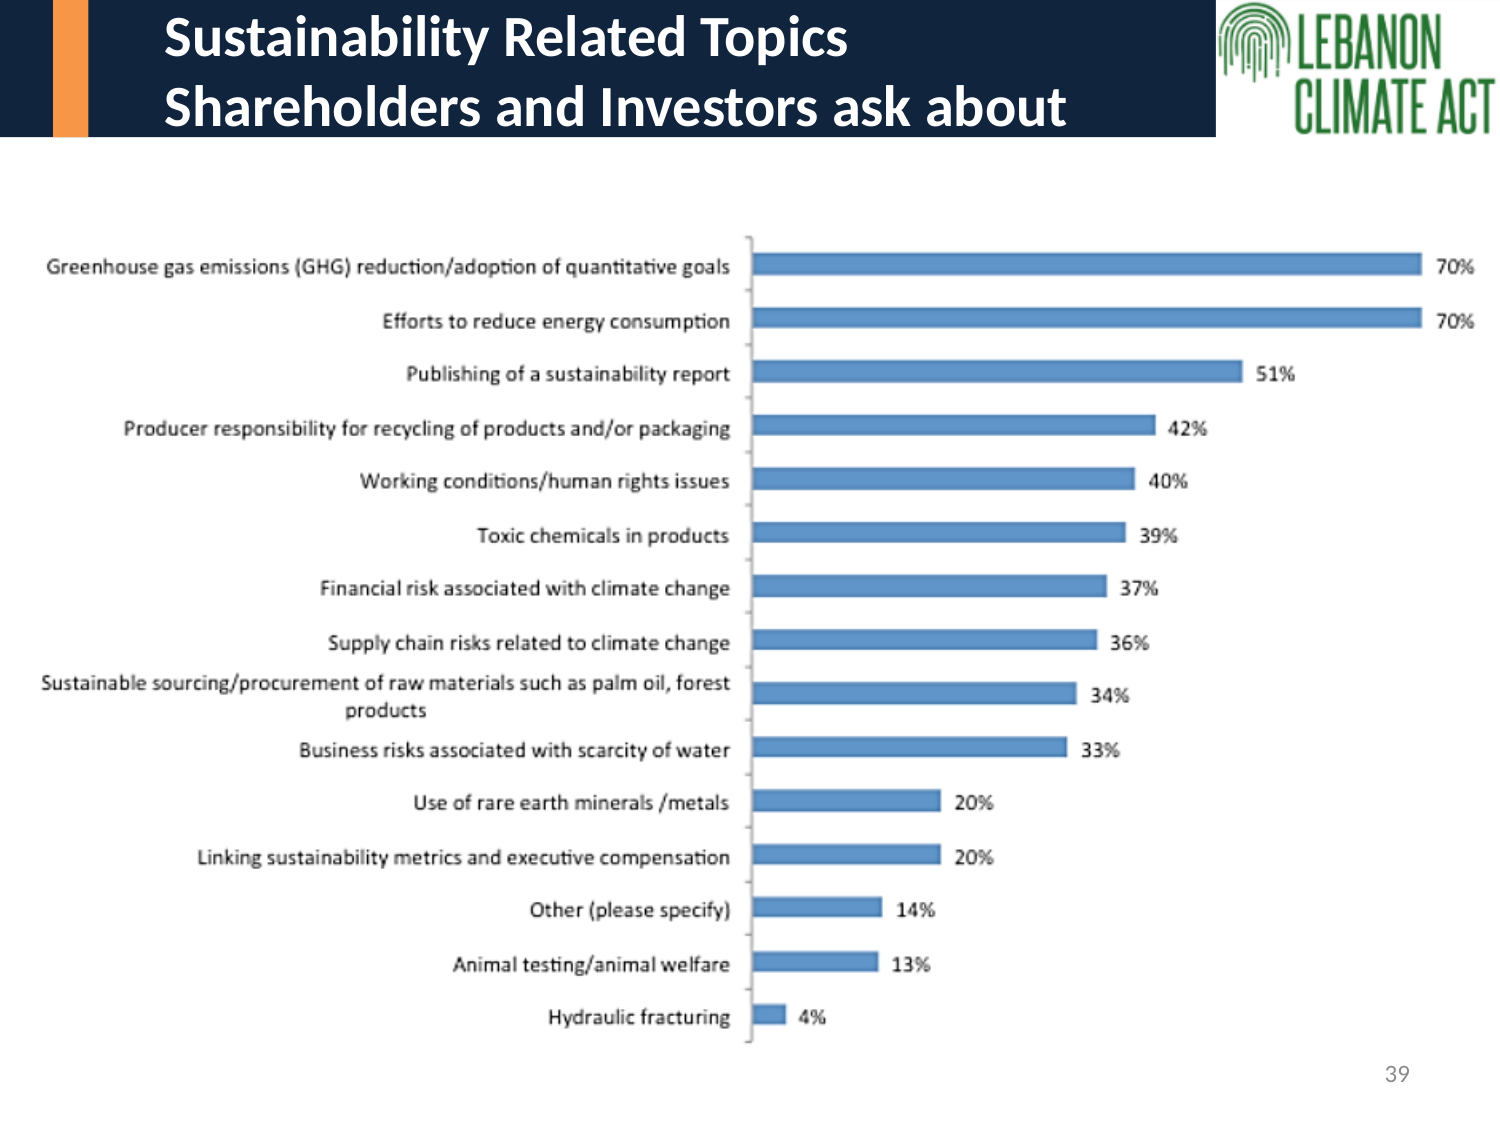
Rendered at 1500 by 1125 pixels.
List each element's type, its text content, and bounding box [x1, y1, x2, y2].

picture [1215, 0, 1500, 138]
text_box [0, 0, 1213, 138]
picture [0, 221, 1493, 1052]
slide_number 39 [1074, 1061, 1425, 1103]
